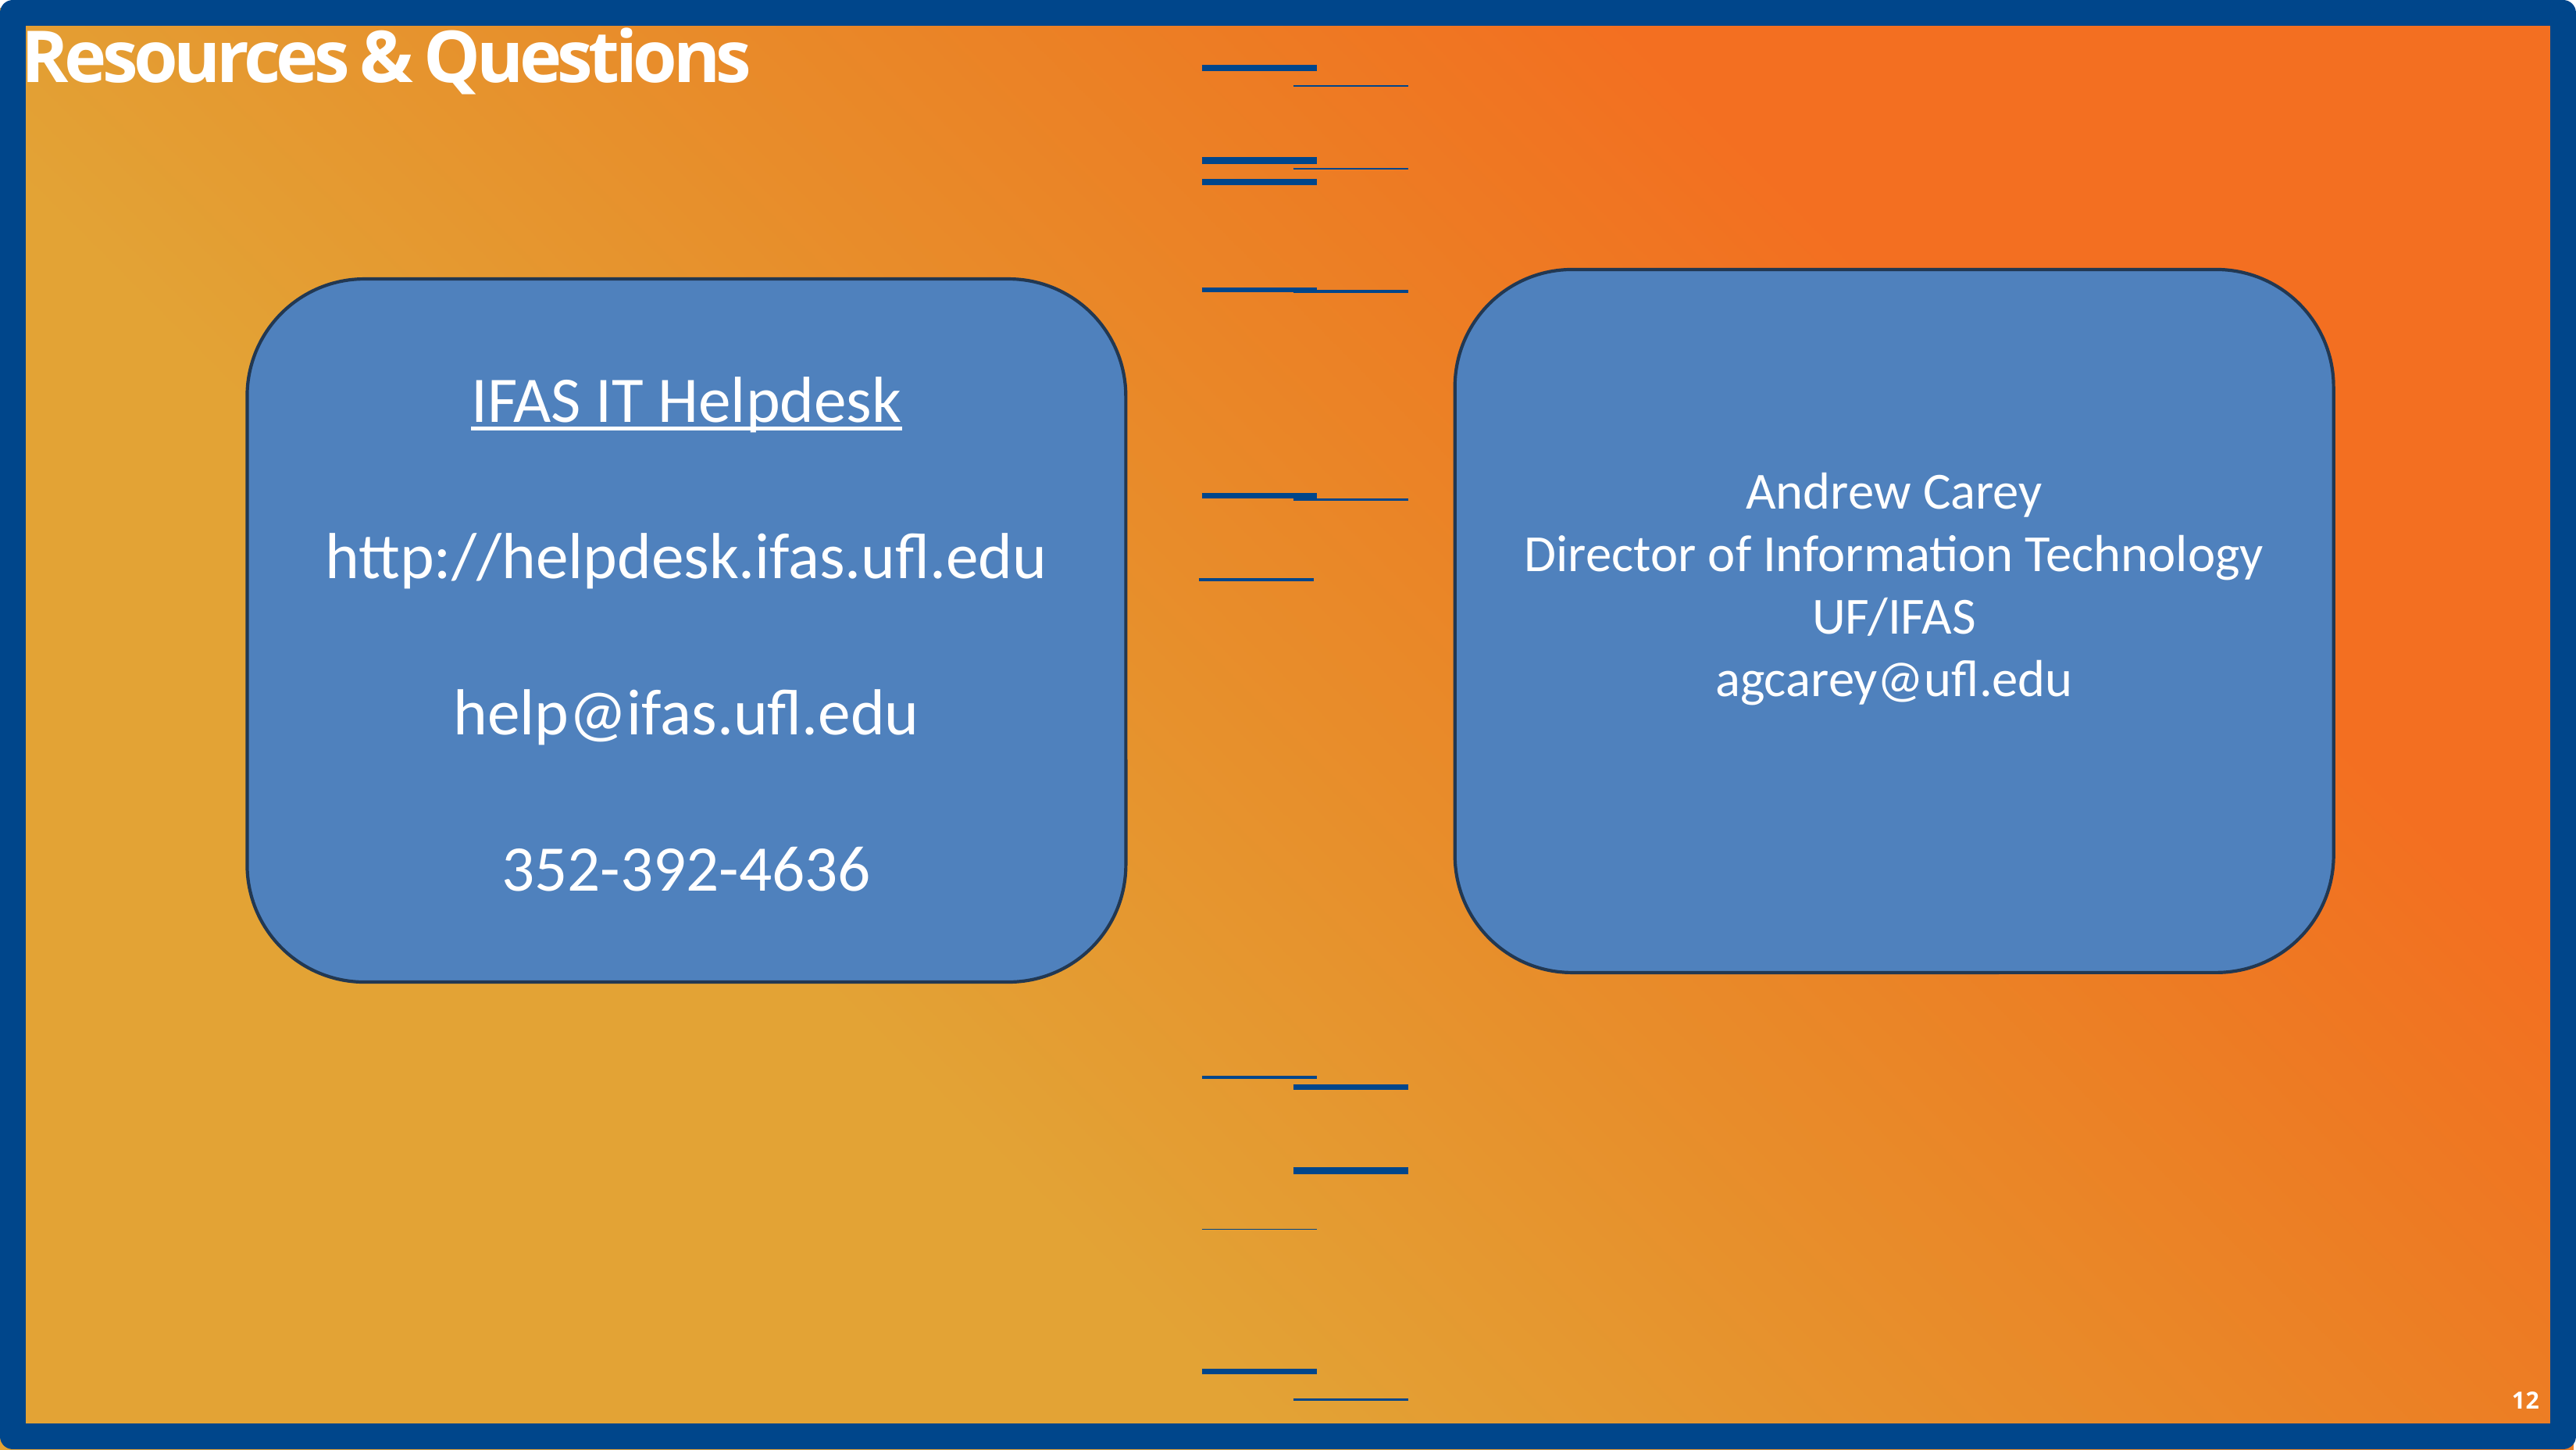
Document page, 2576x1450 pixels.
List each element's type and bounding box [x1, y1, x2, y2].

text_box [1198, 64, 1408, 1402]
picture [0, 8, 2574, 1450]
